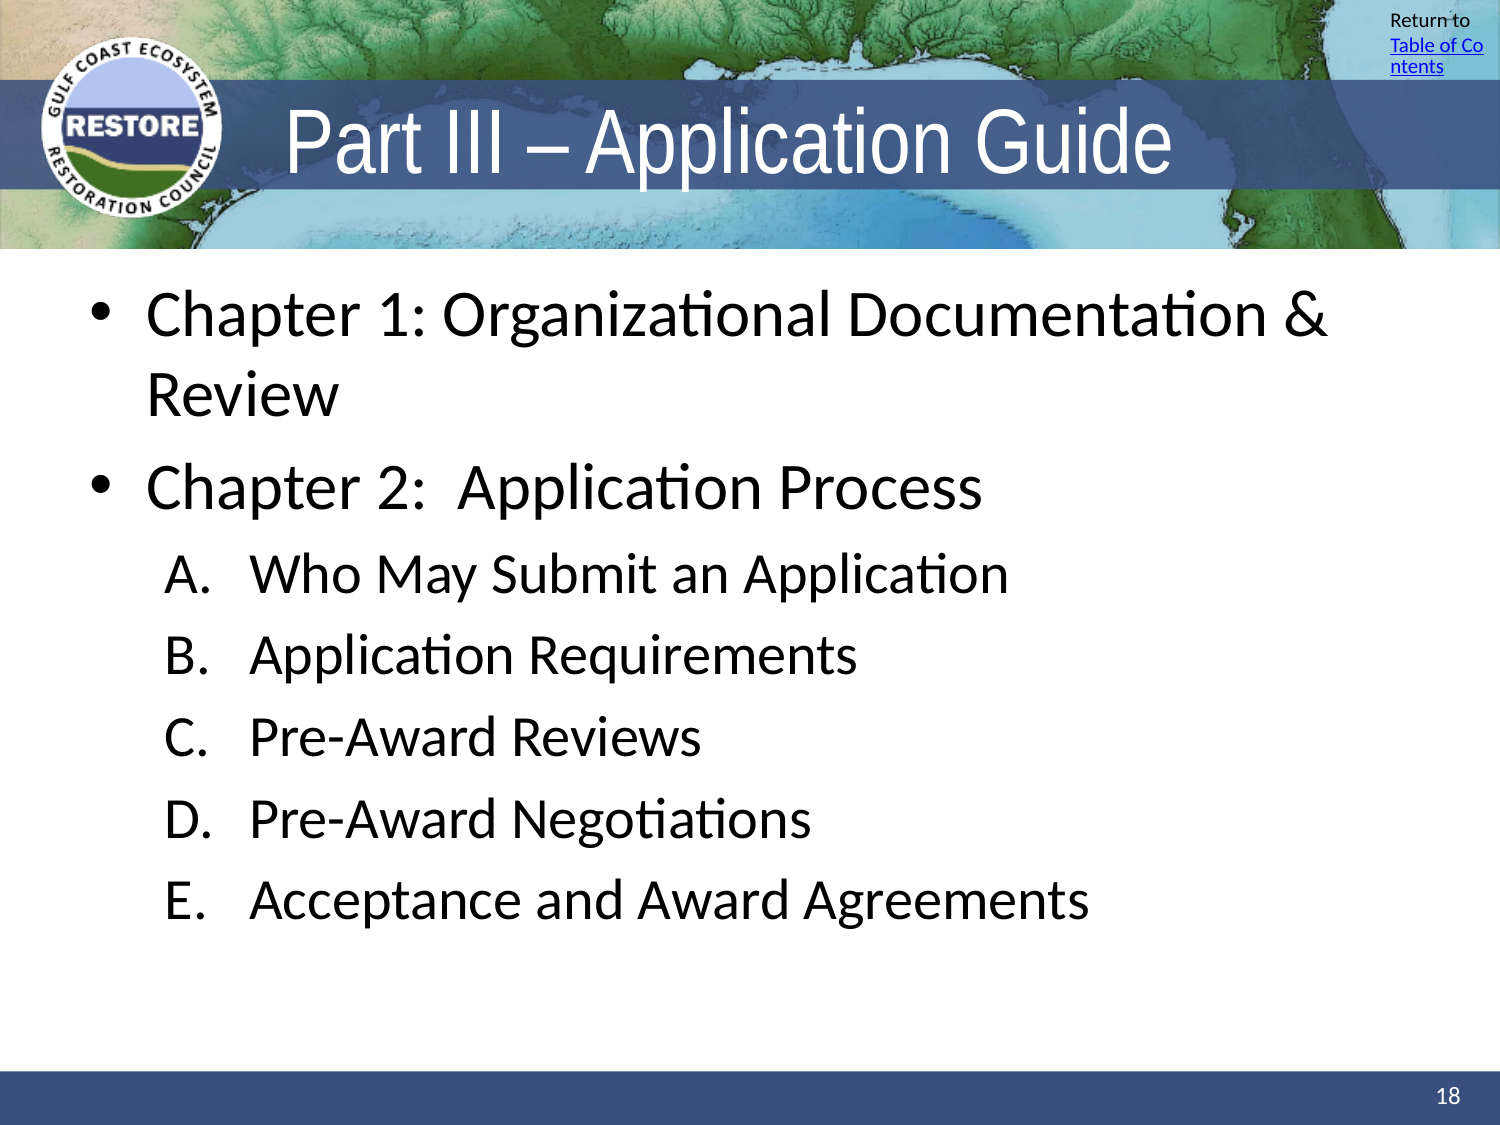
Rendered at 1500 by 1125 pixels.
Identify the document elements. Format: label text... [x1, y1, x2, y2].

slide_number 18 [1126, 1065, 1476, 1125]
picture [0, 0, 1500, 249]
title Part III – Application Guide [269, 43, 1275, 231]
list Chapter 1: Organizational Documentation & Review Chapter 2: Application Process Who May Submit an Application Application Requirements Pre-Award Reviews Pre-Award Negotiations Acceptance and Award Agreements [75, 262, 1425, 1005]
